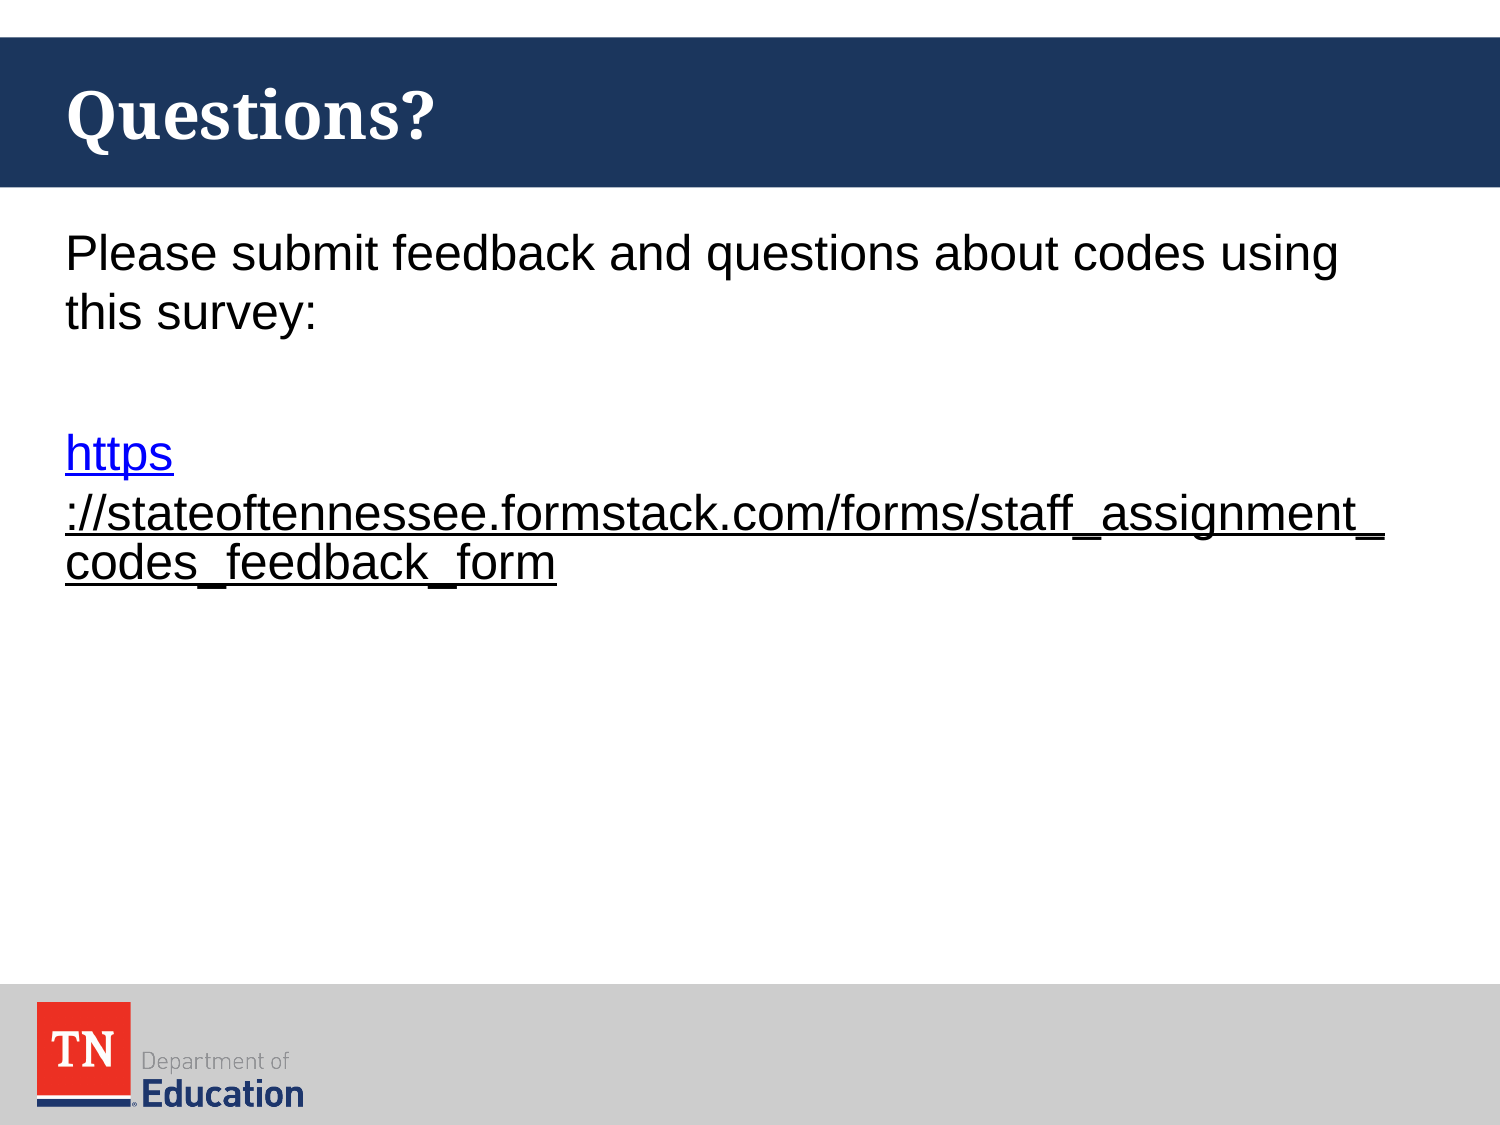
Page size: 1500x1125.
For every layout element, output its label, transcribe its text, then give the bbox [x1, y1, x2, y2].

list Please submit feedback and questions about codes using this survey: https://stateoftennessee.formstack.com/forms/staff_assignment_codes_feedback_form [50, 212, 1425, 955]
title Questions? [50, 37, 1413, 188]
picture [37, 1002, 303, 1107]
